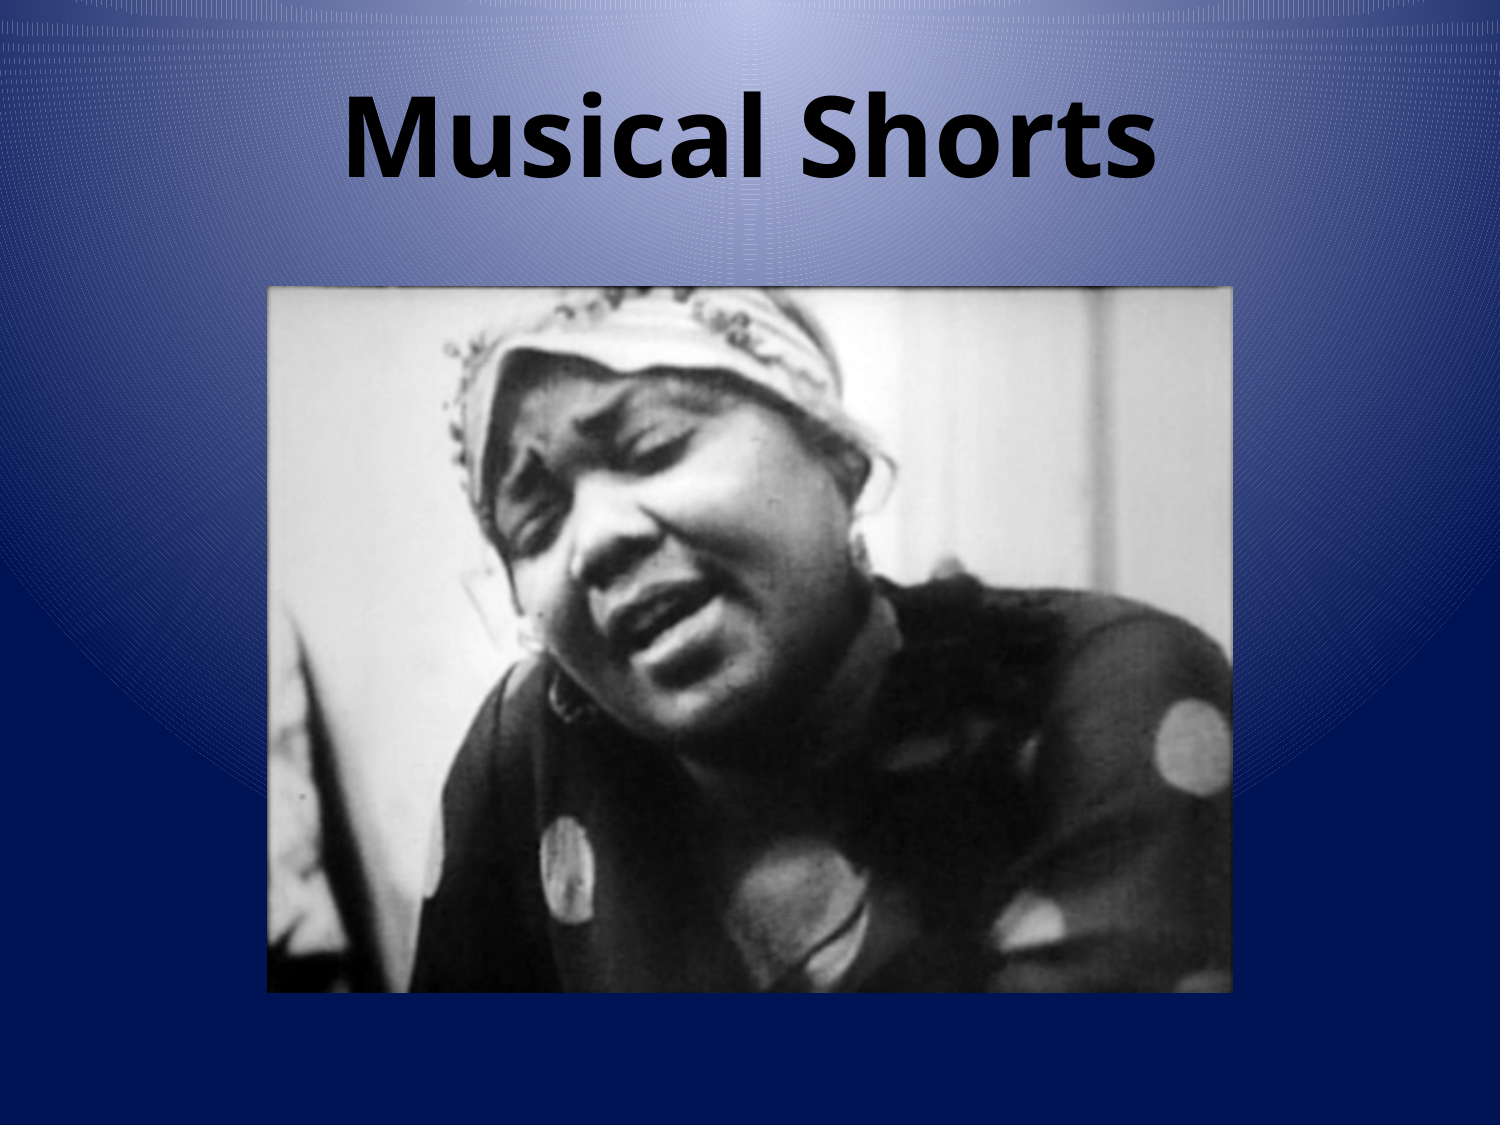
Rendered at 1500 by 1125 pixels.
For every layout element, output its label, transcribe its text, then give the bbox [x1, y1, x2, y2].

title Musical Shorts [150, 37, 1350, 245]
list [148, 284, 1352, 995]
